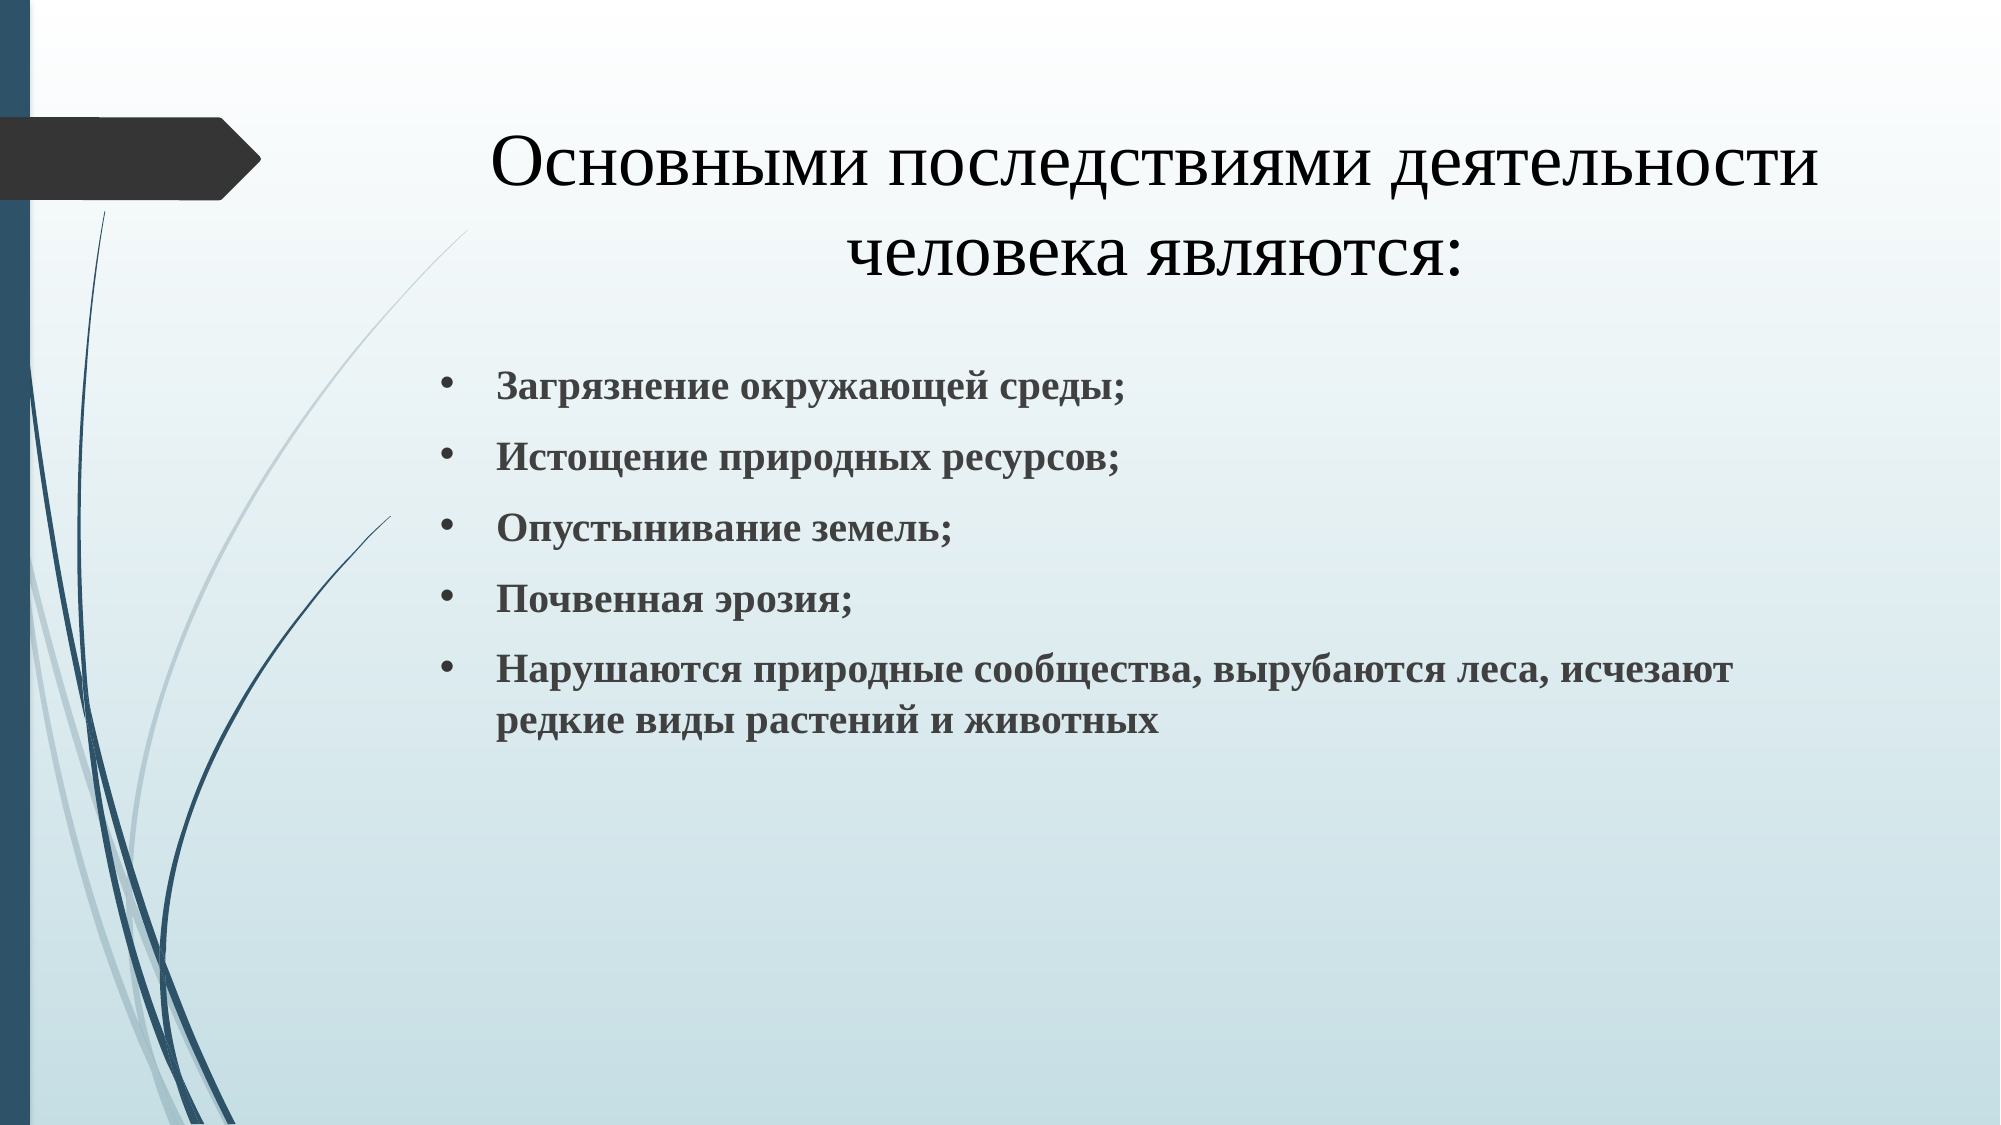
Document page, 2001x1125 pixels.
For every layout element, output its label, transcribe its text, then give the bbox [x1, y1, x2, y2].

title Основными последствиями деятельности человека являются: [425, 102, 1888, 313]
list Загрязнение окружающей среды; Истощение природных ресурсов; Опустынивание земель; Почвенная эрозия; Нарушаются природные сообщества, вырубаются леса, исчезают редкие виды растений и животных [424, 350, 1888, 970]
